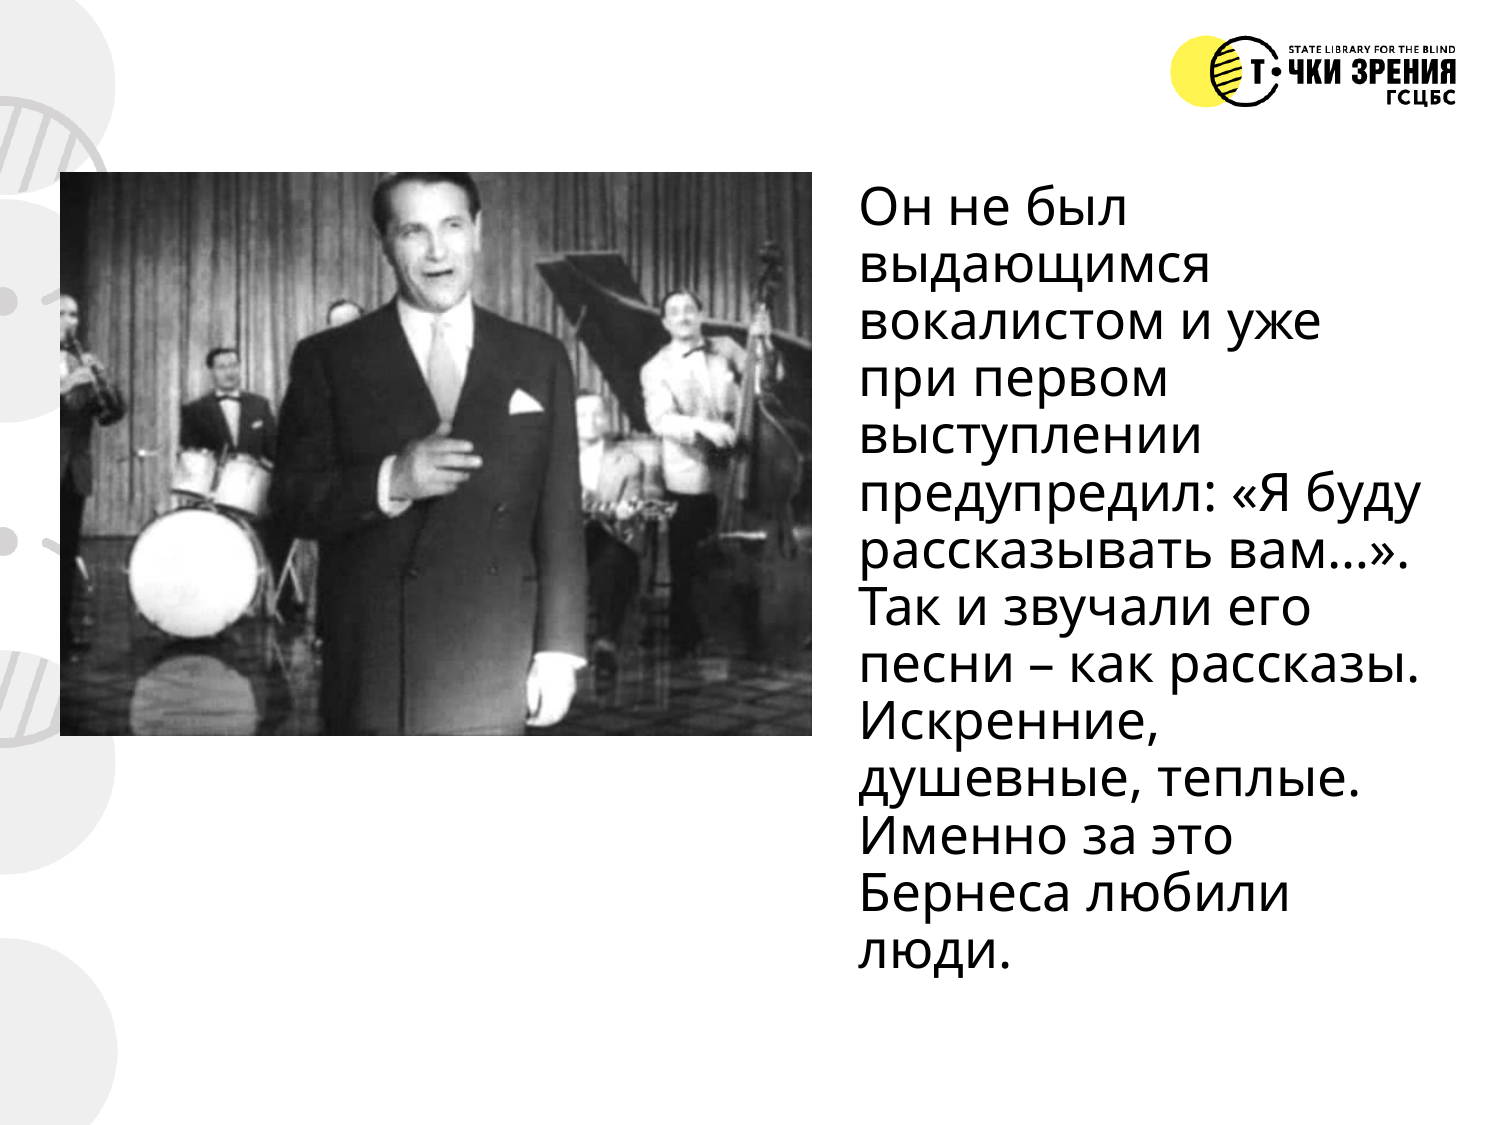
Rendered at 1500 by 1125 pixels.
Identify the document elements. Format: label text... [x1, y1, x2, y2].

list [60, 171, 812, 736]
picture [0, 0, 1500, 1125]
list Он не был выдающимся вокалистом и уже при первом выступлении предупредил: «Я буду рассказывать вам…». Так и звучали его песни – как рассказы. Искренние, душевные, теплые. Именно за это Бернеса любили люди. [843, 172, 1438, 1005]
